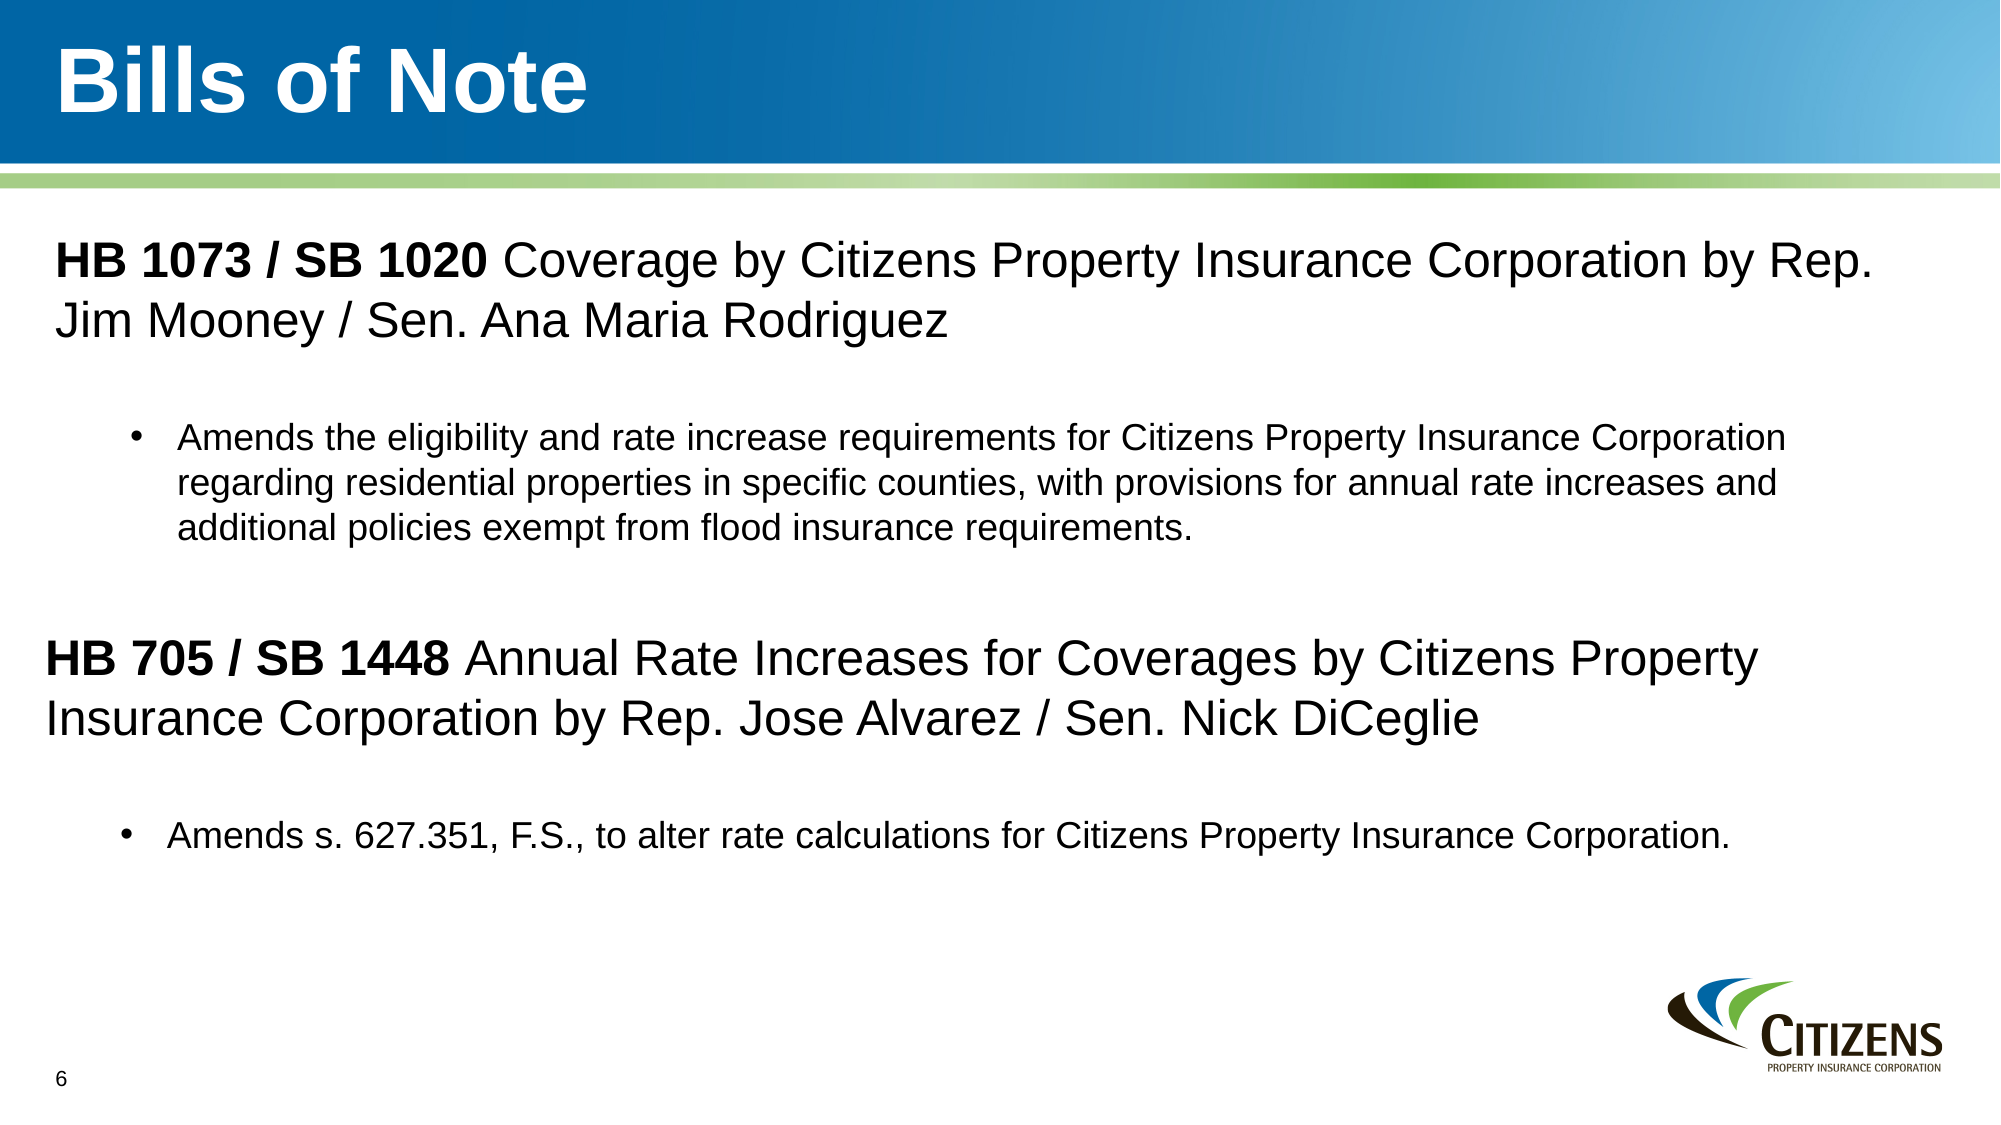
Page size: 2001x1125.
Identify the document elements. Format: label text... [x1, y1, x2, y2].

picture [0, 0, 2000, 1125]
text_box HB 1073 / SB 1020 Coverage by Citizens Property Insurance Corporation by Rep. Jim Mooney / Sen. Ana Maria Rodriguez Amends the eligibility and rate increase requirements for Citizens Property Insurance Corporation regarding residential properties in specific counties, with provisions for annual rate increases and additional policies exempt from flood insurance requirements. [40, 220, 1955, 555]
text_box 6 [40, 1057, 169, 1099]
title Bills of Note [40, 26, 1766, 161]
text_box HB 705 / SB 1448 Annual Rate Increases for Coverages by Citizens Property Insurance Corporation by Rep. Jose Alvarez / Sen. Nick DiCeglie Amends s. 627.351, F.S., to alter rate calculations for Citizens Property Insurance Corporation. [30, 618, 1945, 863]
